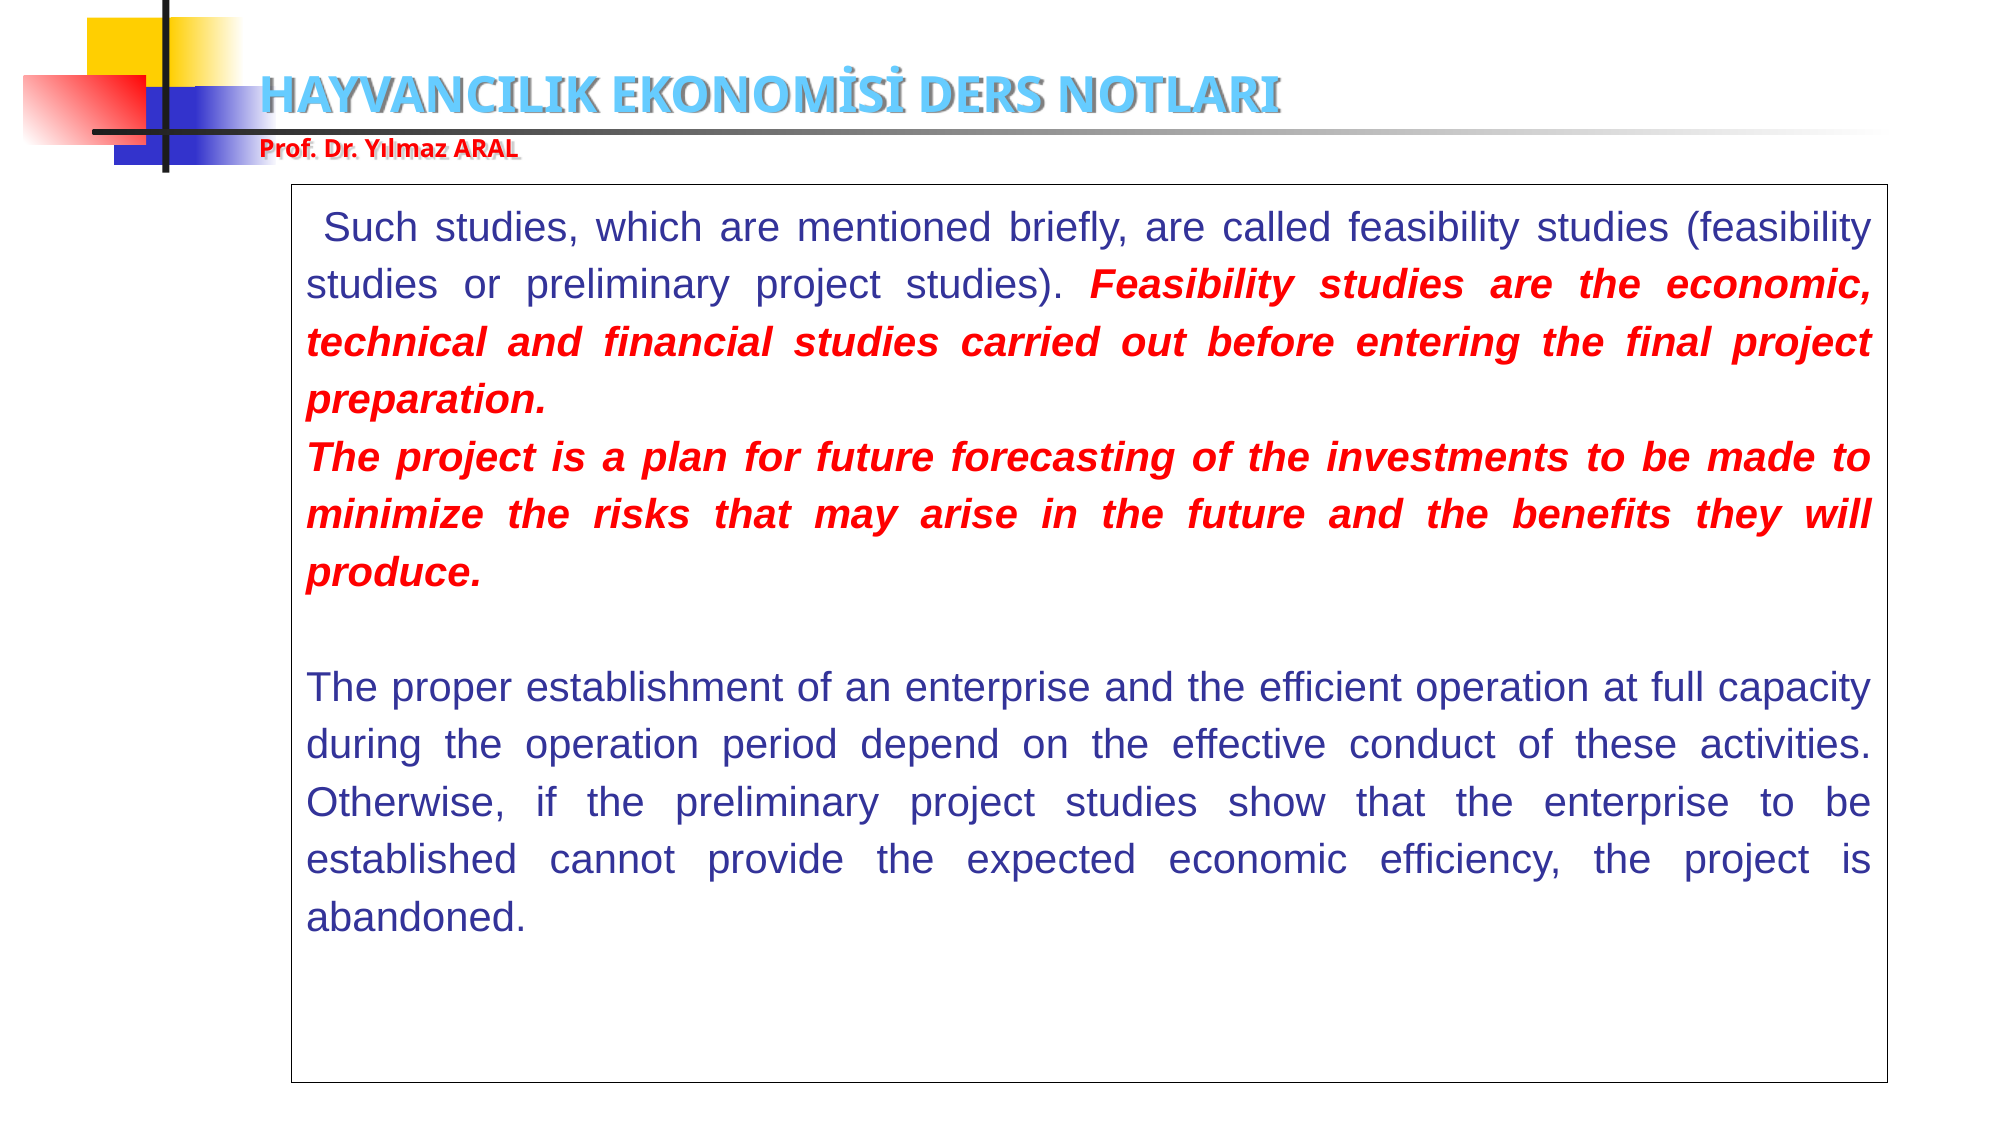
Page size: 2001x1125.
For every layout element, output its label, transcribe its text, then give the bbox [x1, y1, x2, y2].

title Such studies, which are mentioned briefly, are called feasibility studies (feasibility studies or preliminary project studies). Feasibility studies are the economic, technical and financial studies carried out before entering the final project preparation. The project is a plan for future forecasting of the investments to be made to minimize the risks that may arise in the future and the benefits they will produce. The proper establishment of an enterprise and the efficient operation at full capacity during the operation period depend on the effective conduct of these activities. Otherwise, if the preliminary project studies show that the enterprise to be established cannot provide the expected economic efficiency, the project is abandoned. [291, 184, 1888, 1083]
